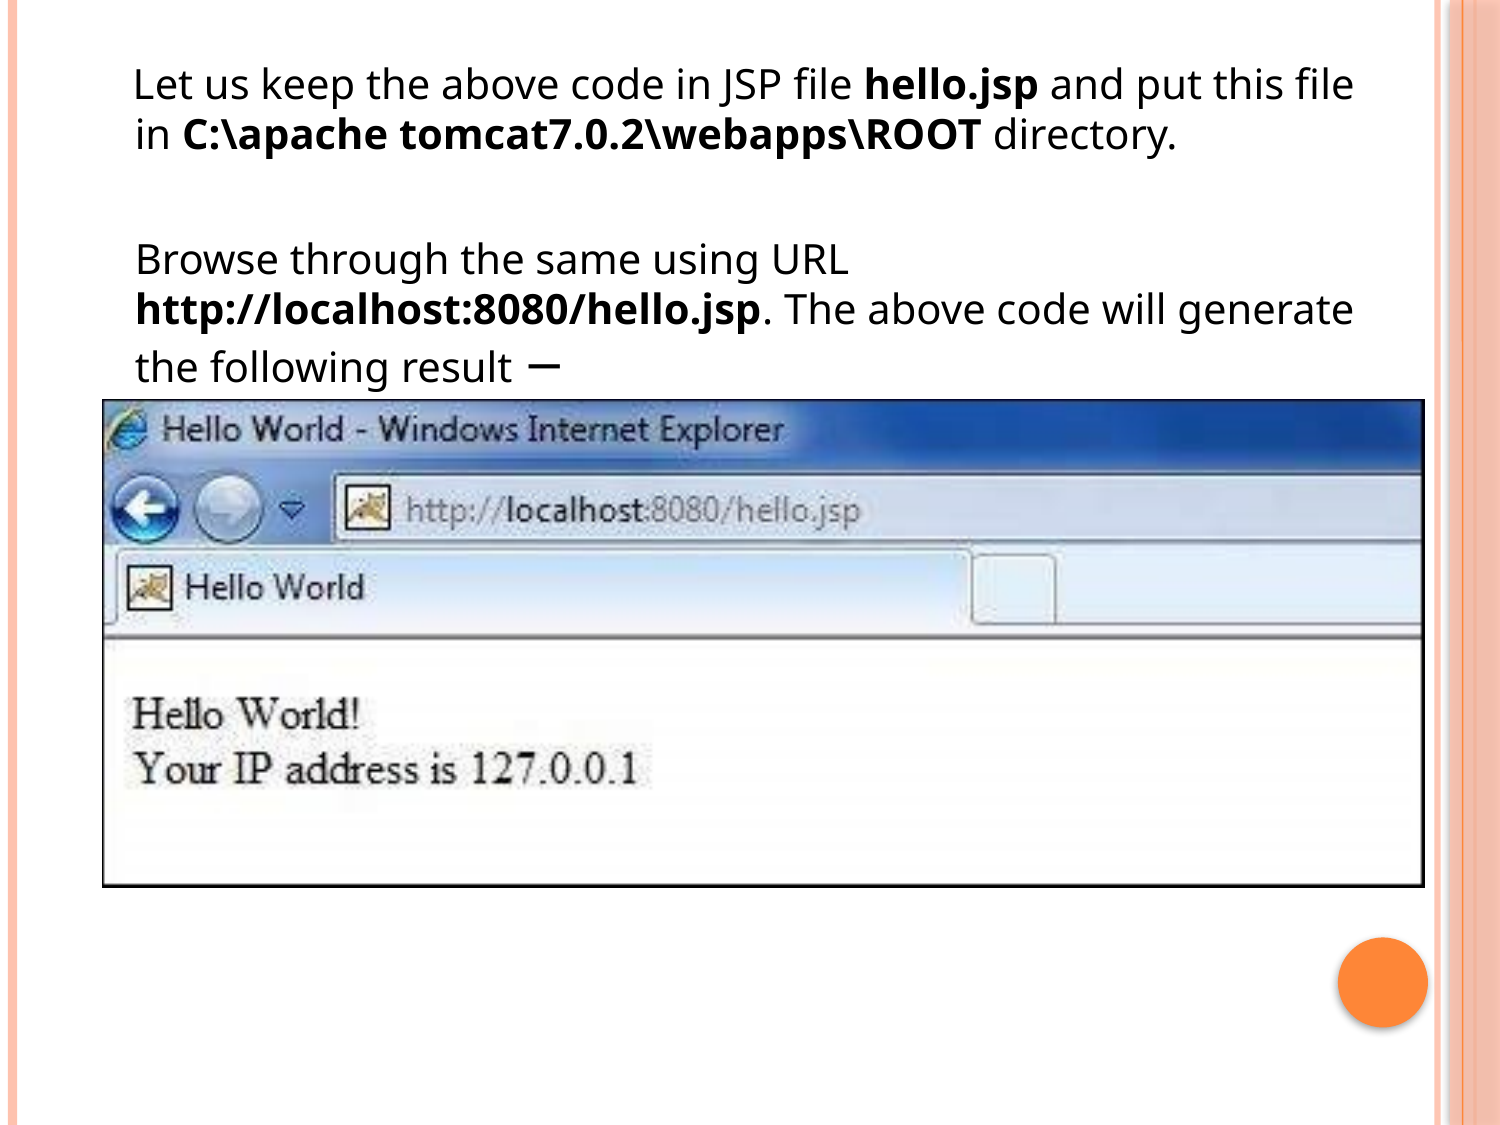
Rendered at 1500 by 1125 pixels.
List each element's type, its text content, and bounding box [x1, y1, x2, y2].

picture [102, 399, 1426, 888]
list Let us keep the above code in JSP file hello.jsp and put this file in C:\apache tomcat7.0.2\webapps\ROOT directory. Browse through the same using URL http://localhost:8080/hello.jsp. The above code will generate the following result − [75, 50, 1425, 1005]
